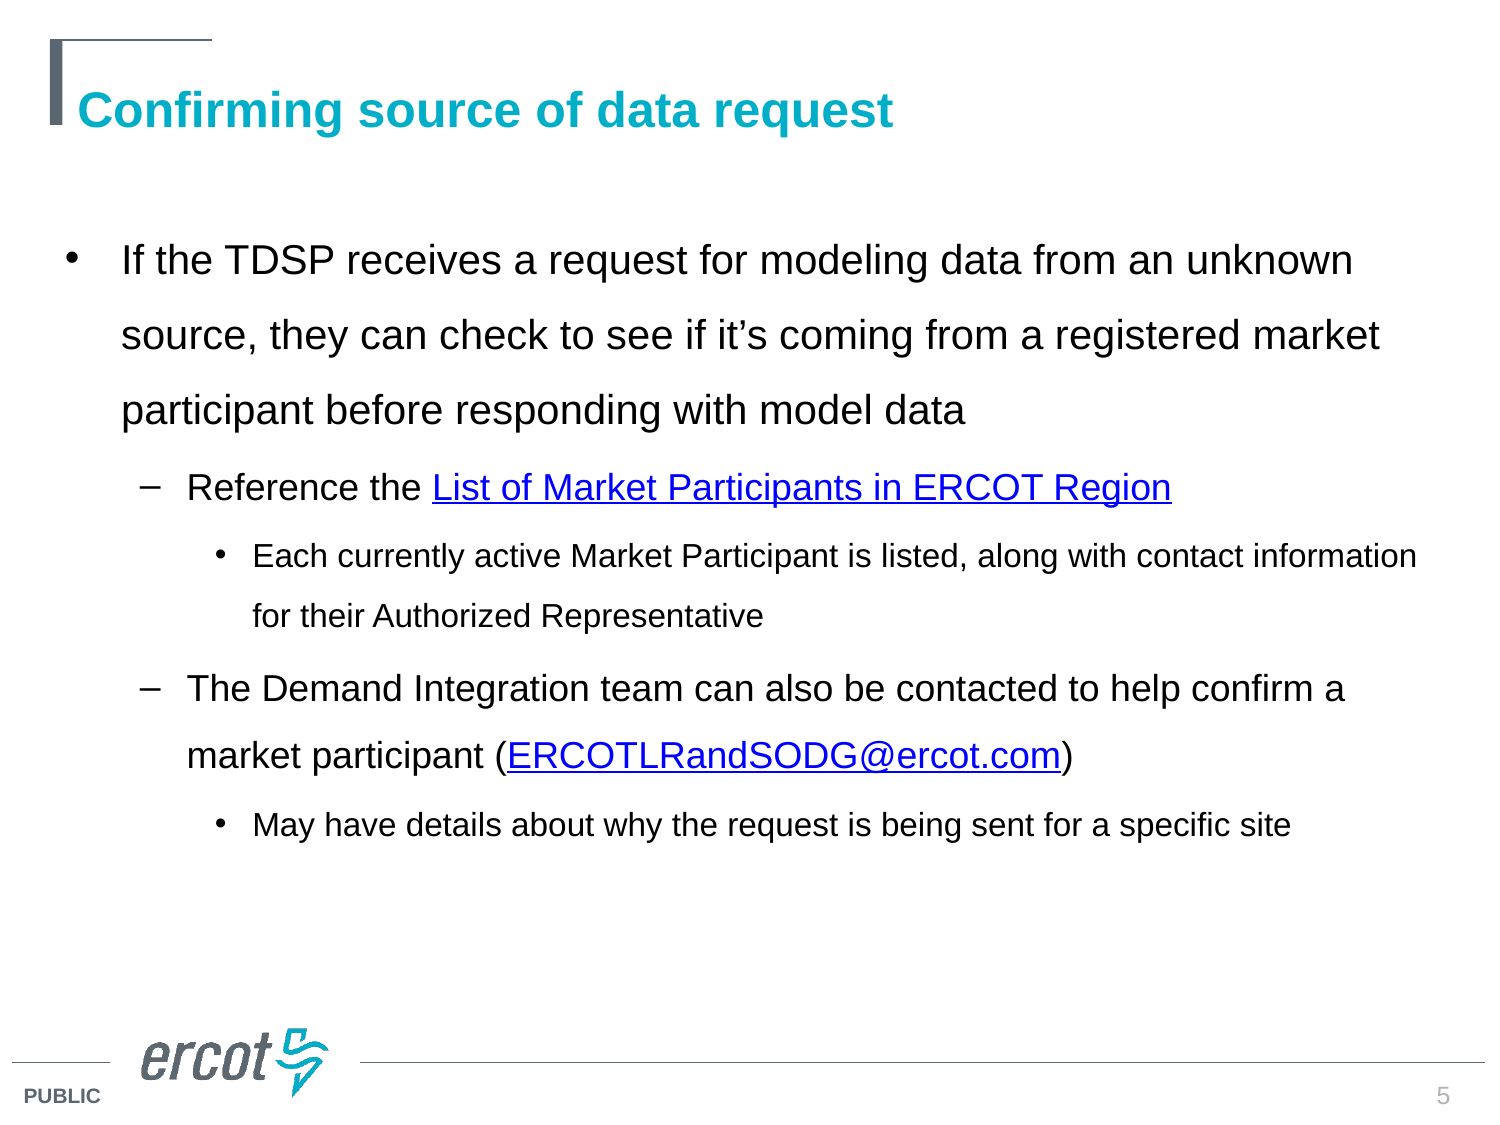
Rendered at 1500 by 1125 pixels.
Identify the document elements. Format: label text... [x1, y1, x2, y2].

list If the TDSP receives a request for modeling data from an unknown source, they can check to see if it’s coming from a registered market participant before responding with model data Reference the List of Market Participants in ERCOT Region Each currently active Market Participant is listed, along with contact information for their Authorized Representative The Demand Integration team can also be contacted to help confirm a market participant (ERCOTLRandSODG@ercot.com) May have details about why the request is being sent for a specific site [50, 200, 1450, 975]
picture [137, 1024, 332, 1100]
title Confirming source of data request [62, 39, 1450, 125]
slide_number 5 [1400, 1076, 1488, 1113]
